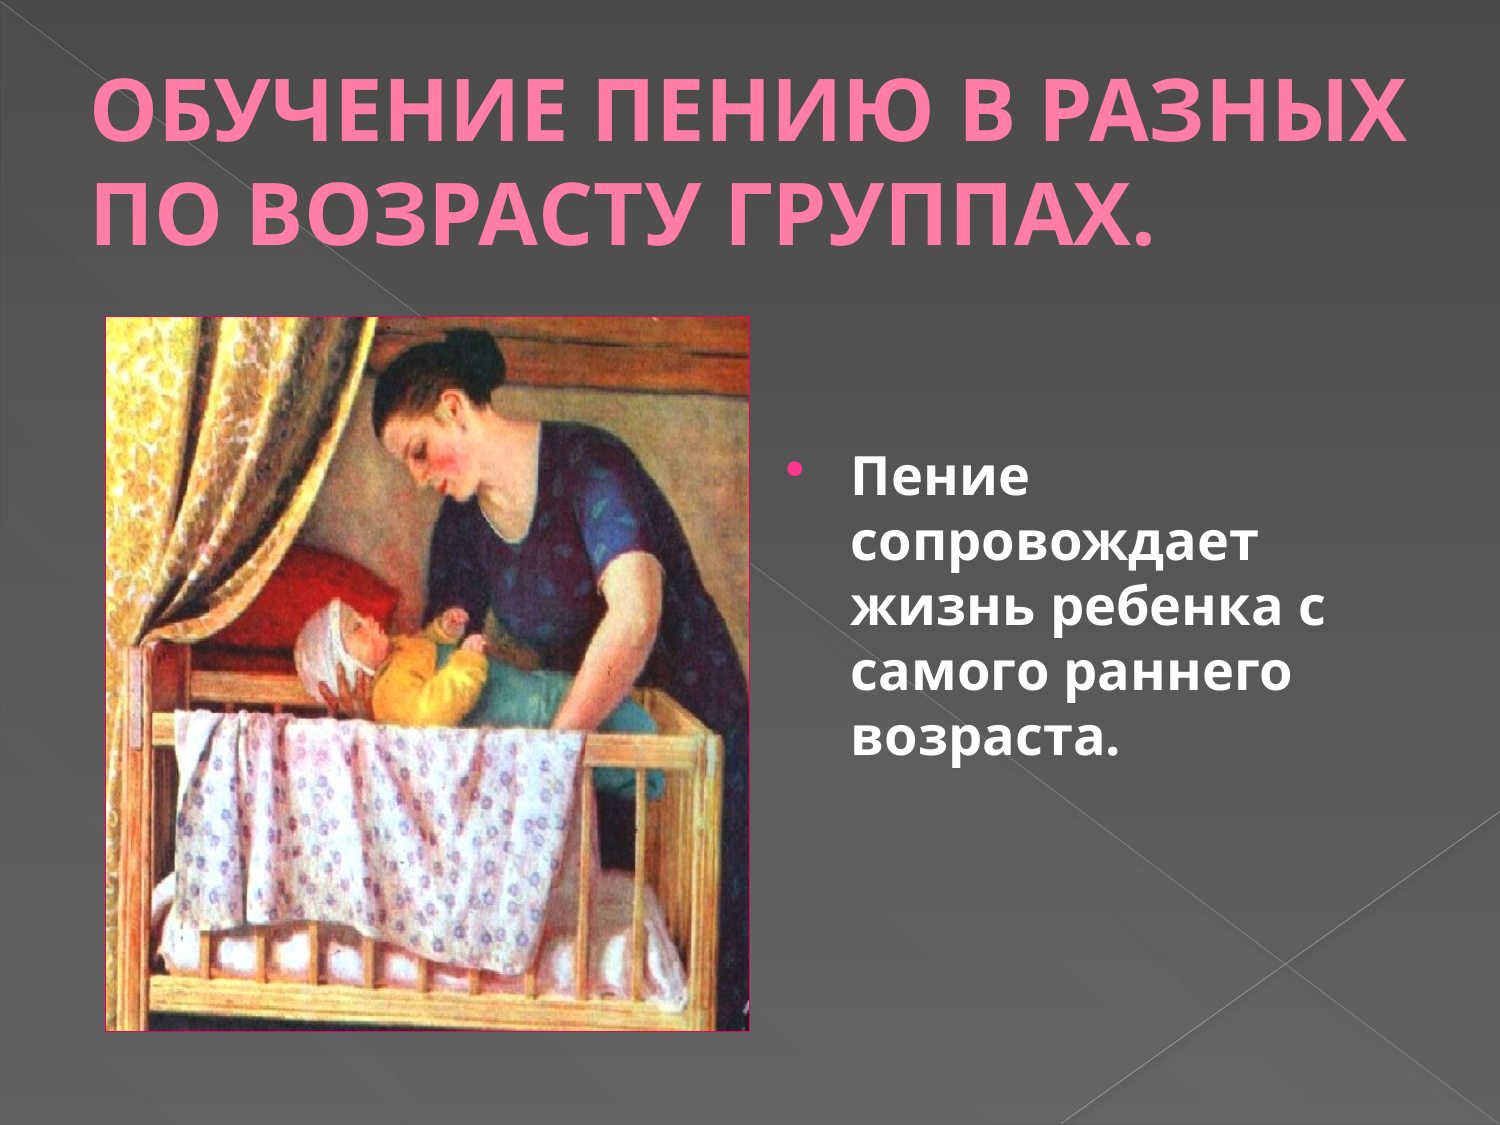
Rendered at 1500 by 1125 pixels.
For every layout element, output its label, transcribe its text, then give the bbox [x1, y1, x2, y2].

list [105, 316, 751, 1032]
title ОБУЧЕНИЕ ПЕНИЮ В РАЗНЫХ ПО ВОЗРАСТУ ГРУППАХ. [75, 43, 1425, 274]
list Пение сопровождает жизнь ребенка с самого раннего возраста. [762, 282, 1425, 1025]
